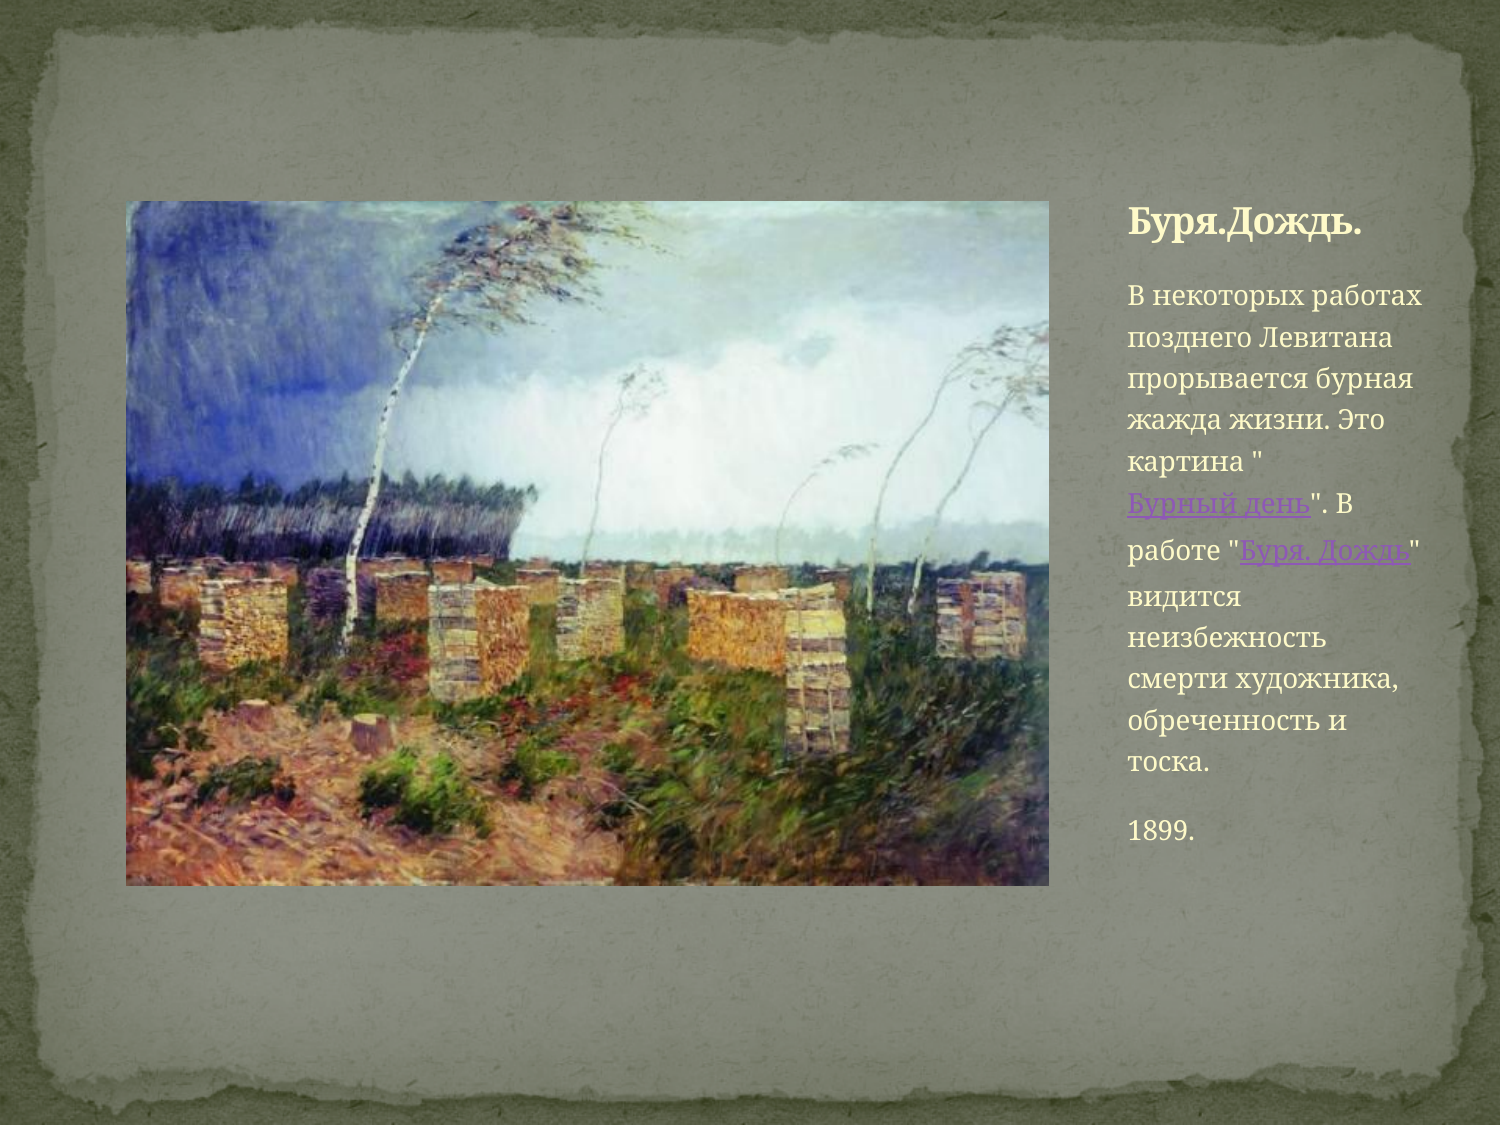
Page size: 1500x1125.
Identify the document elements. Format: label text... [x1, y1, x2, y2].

title Буря.Дождь. [1112, 74, 1438, 250]
list В некоторых работах позднего Левитана прорывается бурная жажда жизни. Это картина "Бурный день". В работе "Буря. Дождь" видится неизбежность смерти художника, обреченность и тоска. 1899. [1112, 262, 1438, 875]
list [128, 203, 1048, 884]
